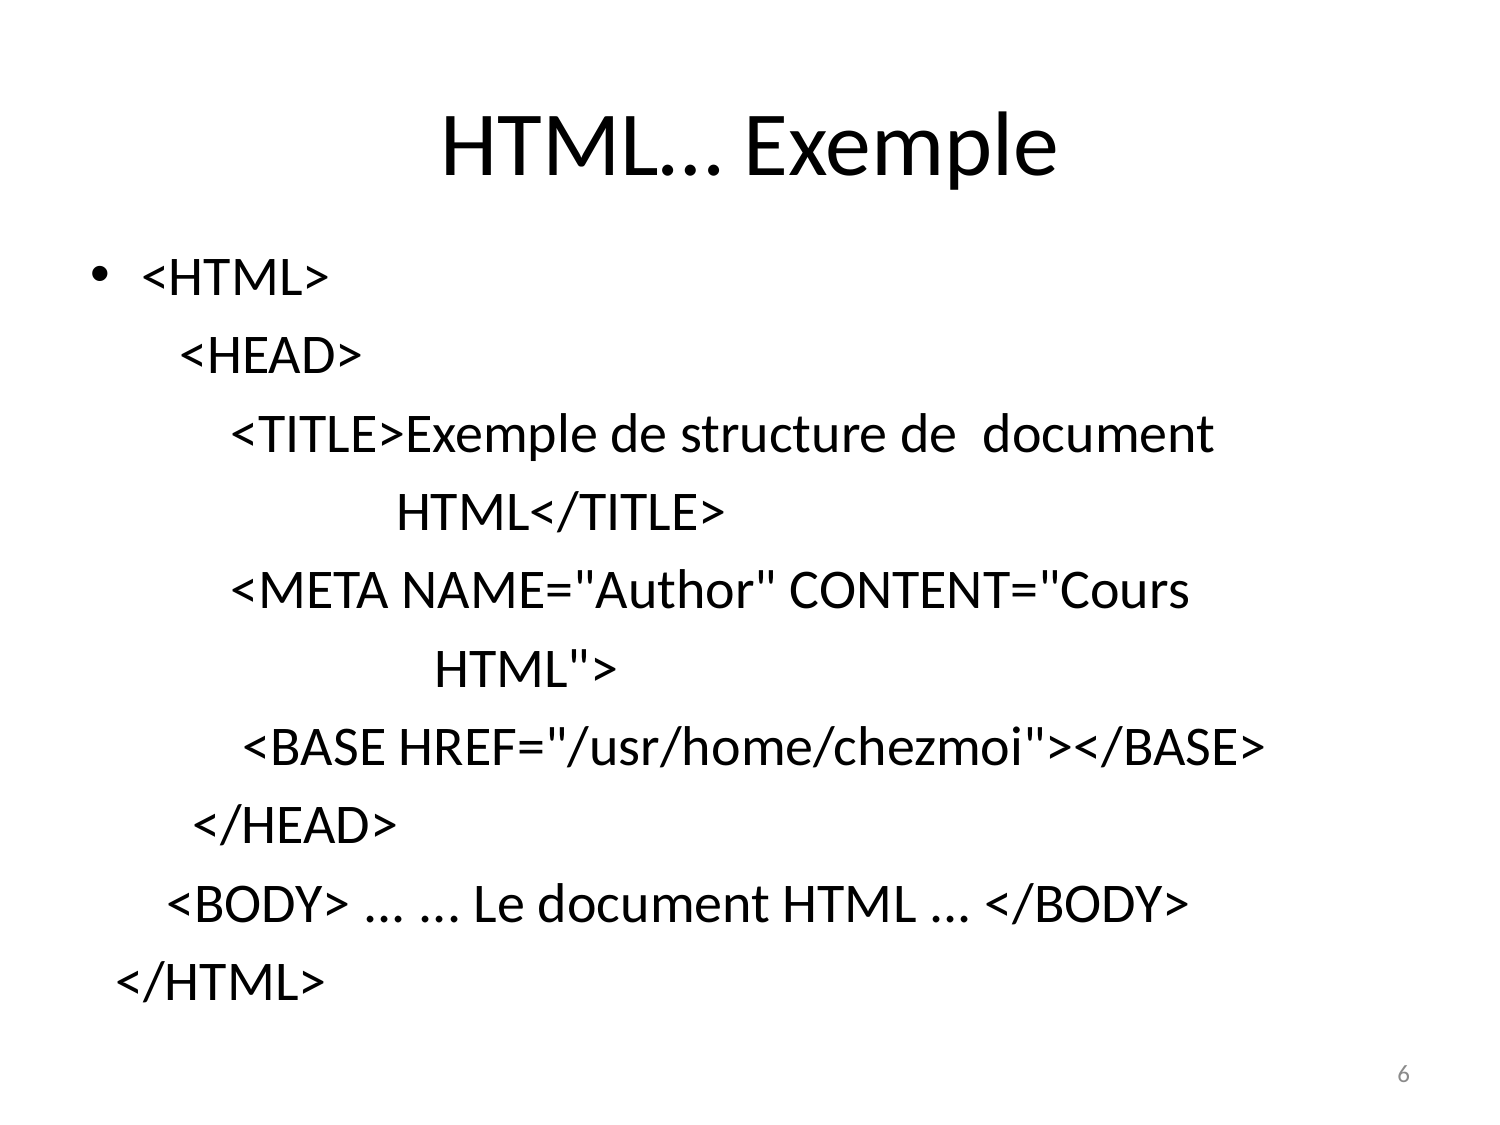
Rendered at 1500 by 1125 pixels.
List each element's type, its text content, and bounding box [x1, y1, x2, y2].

list <HTML> <HEAD> <TITLE>Exemple de structure de document HTML</TITLE> <META NAME="Author" CONTENT="Cours HTML"> <BASE HREF="/usr/home/chezmoi"></BASE> </HEAD> <BODY> ... ... Le document HTML ... </BODY> </HTML> [75, 231, 1425, 1035]
slide_number 6 [1074, 1042, 1425, 1103]
title HTML… Exemple [75, 45, 1425, 231]
